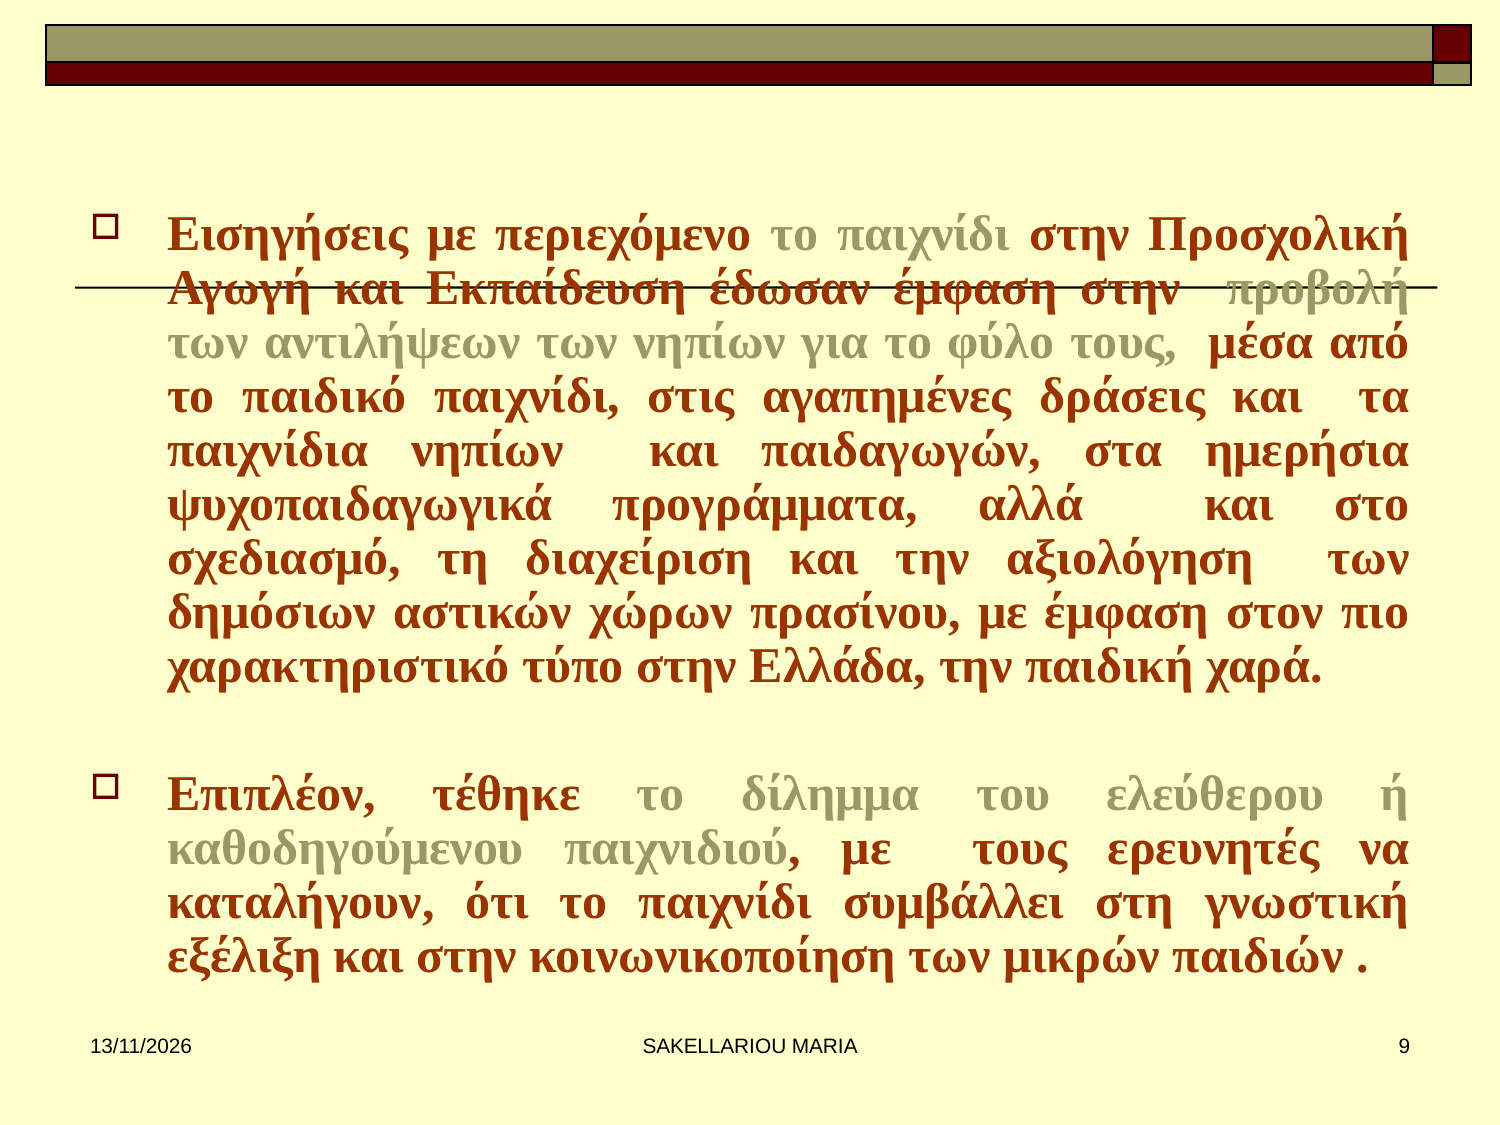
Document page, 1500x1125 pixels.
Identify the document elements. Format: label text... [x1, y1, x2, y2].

slide_number 9 [1112, 1024, 1426, 1101]
footer SAKELLARIOU MARIA [512, 1024, 988, 1101]
list Εισηγήσεις με περιεχόμενο το παιχνίδι στην Προσχολική Αγωγή και Εκπαίδευση έδωσαν έμφαση στην προβολή των αντιλήψεων των νηπίων για το φύλο τους, μέσα από το παιδικό παιχνίδι, στις αγαπημένες δράσεις και τα παιχνίδια νηπίων και παιδαγωγών, στα ημερήσια ψυχοπαιδαγωγικά προγράμματα, αλλά και στο σχεδιασμό, τη διαχείριση και την αξιολόγηση των δημόσιων αστικών χώρων πρασίνου, με έμφαση στον πιο χαρακτηριστικό τύπο στην Ελλάδα, την παιδική χαρά. Επιπλέον, τέθηκε το δίλημμα του ελεύθερου ή καθοδηγούμενου παιχνιδιού, με τους ερευνητές να καταλήγουν, ότι το παιχνίδι συμβάλλει στη γνωστική εξέλιξη και στην κοινωνικοποίηση των μικρών παιδιών . [74, 199, 1426, 1001]
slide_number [74, 1024, 351, 1101]
